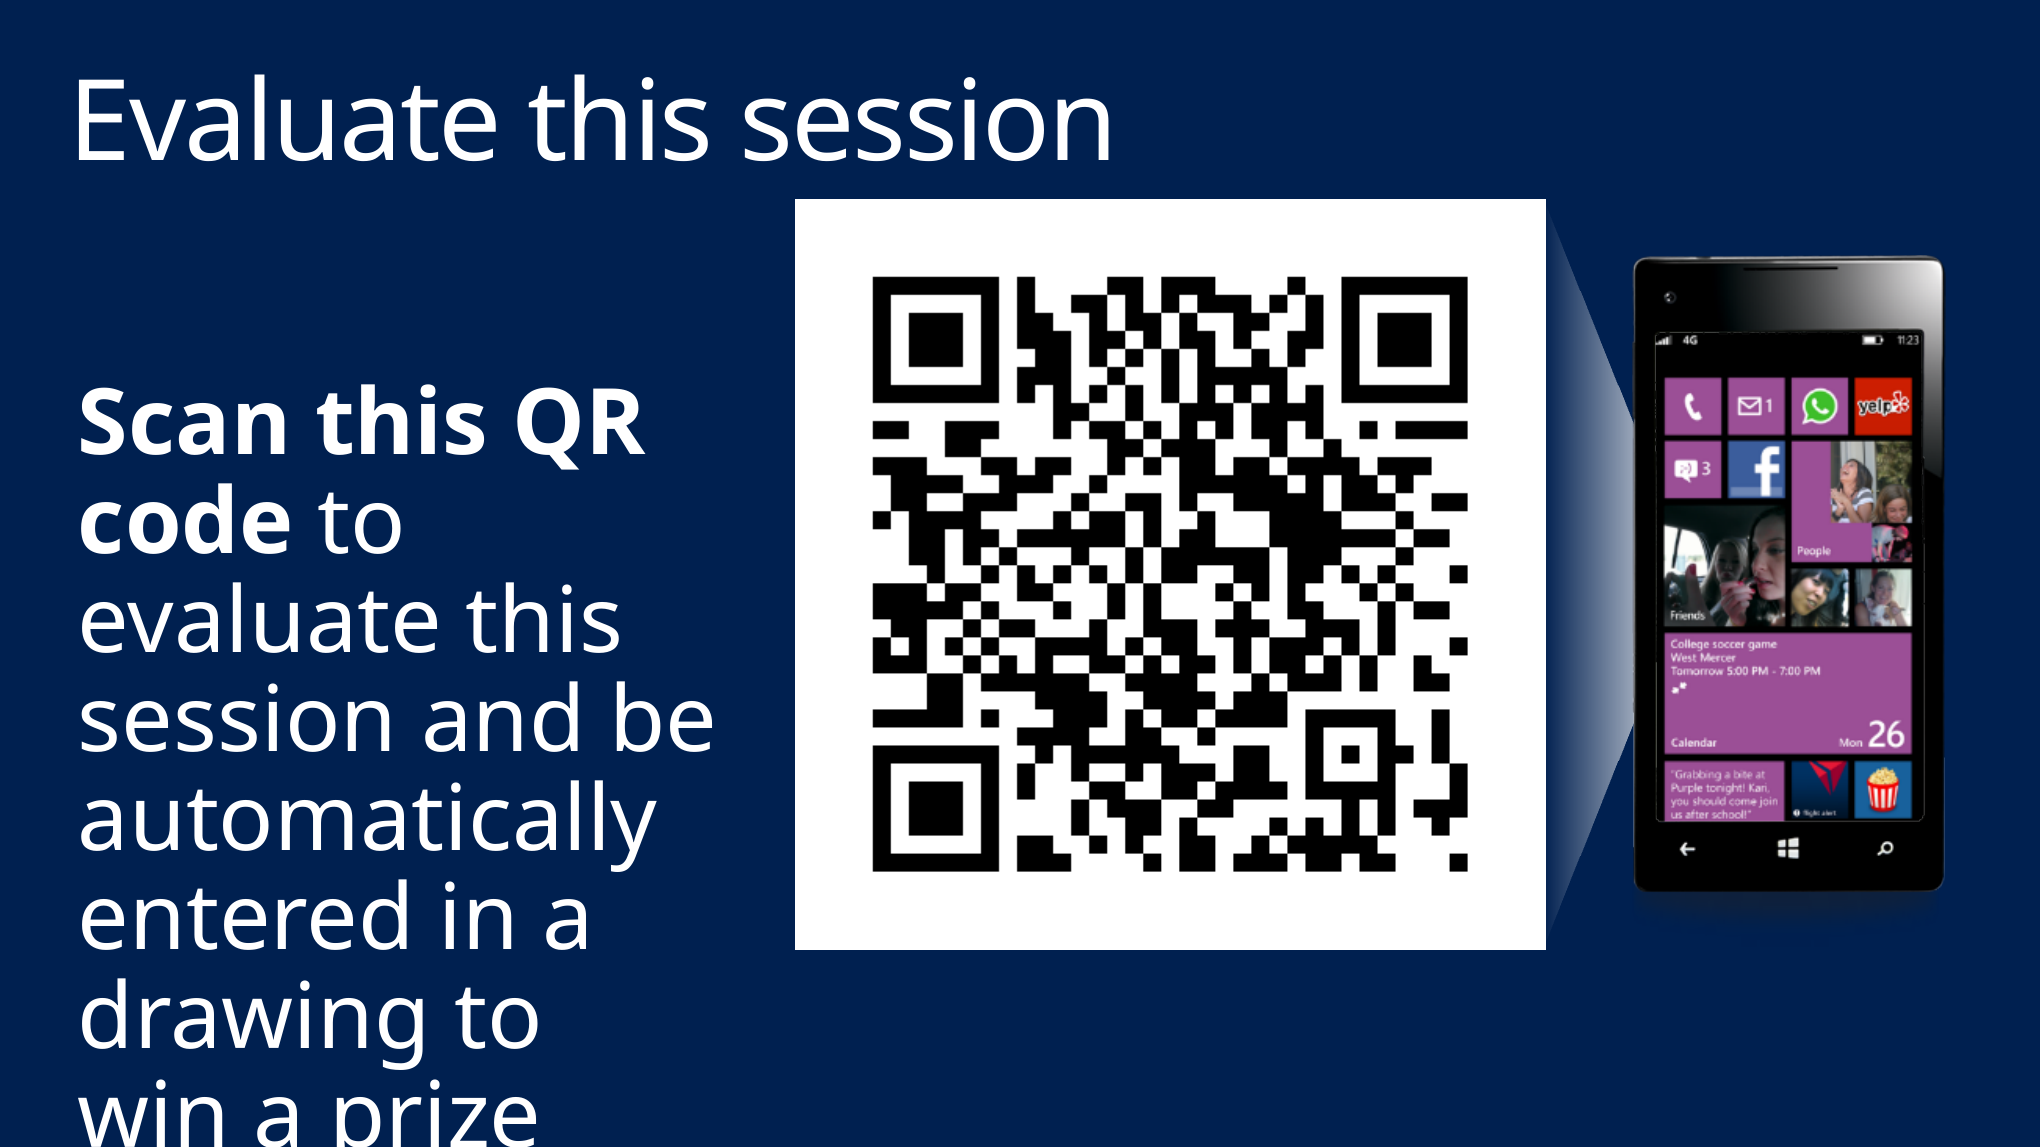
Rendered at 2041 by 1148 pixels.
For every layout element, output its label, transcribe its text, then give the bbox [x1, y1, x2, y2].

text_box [1630, 255, 1946, 947]
text_box [1546, 202, 1630, 944]
picture [794, 198, 1546, 950]
text_box Scan this QR code to evaluate this session and be automatically entered in a drawing to win a prize [47, 351, 798, 1148]
title Evaluate this session [45, 48, 1996, 200]
